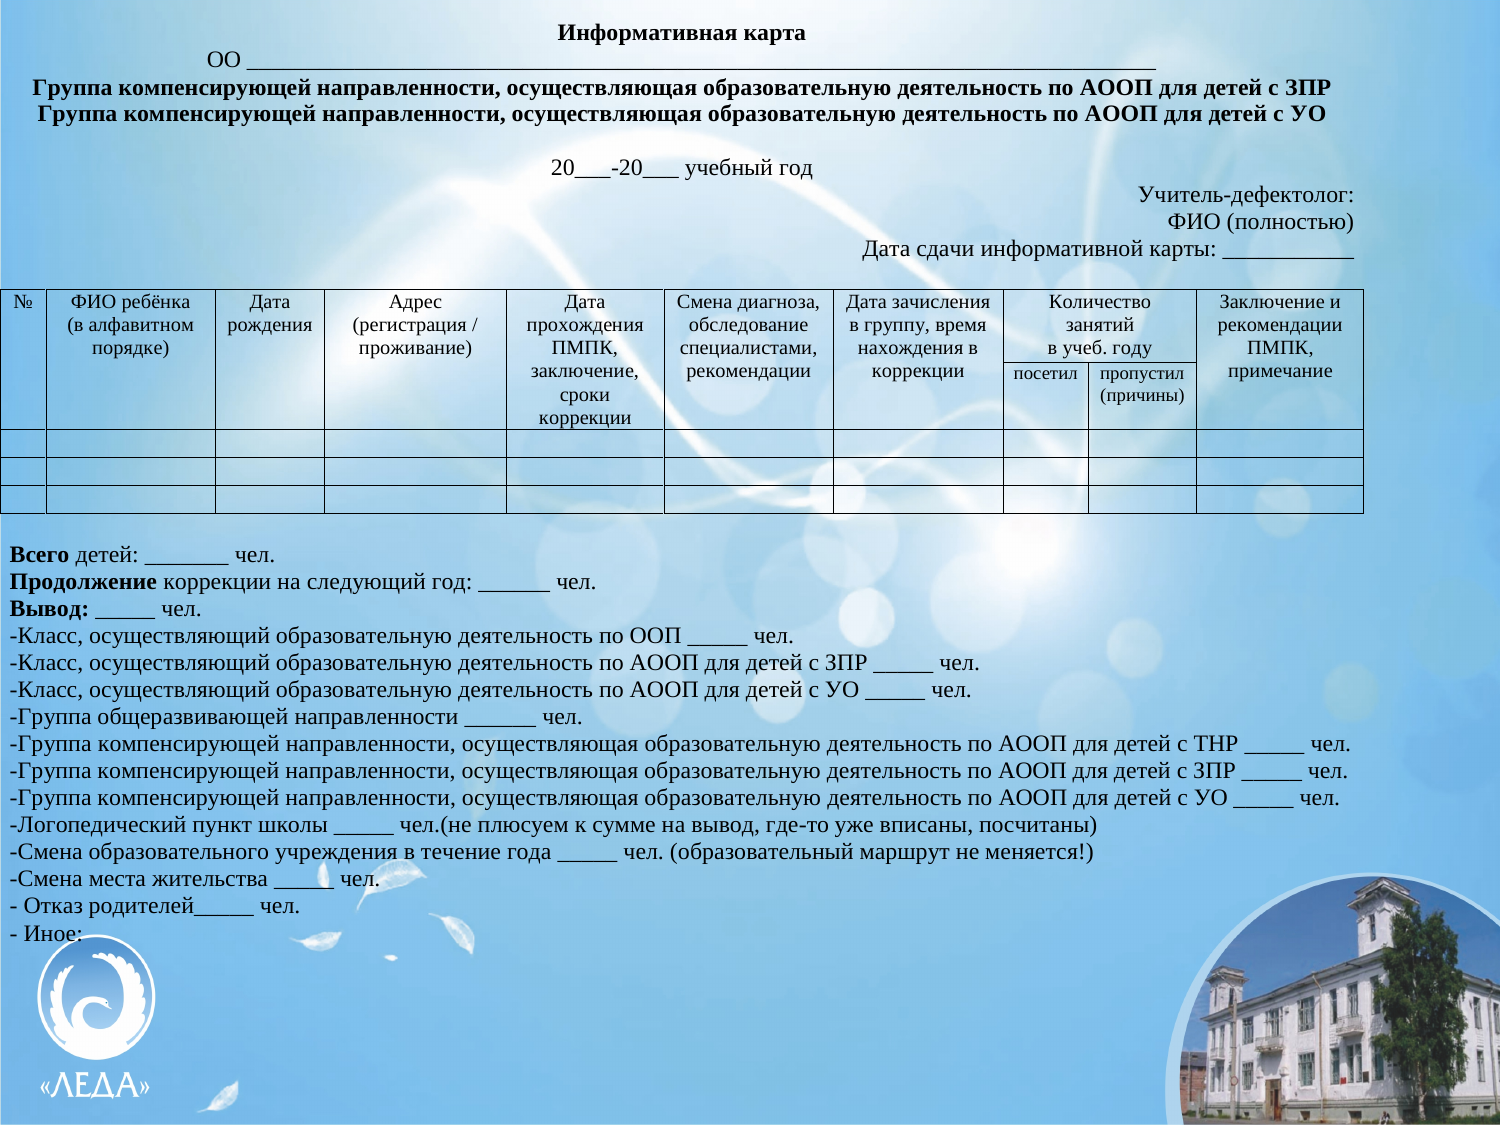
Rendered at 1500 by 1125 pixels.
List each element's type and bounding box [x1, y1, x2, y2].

list [0, 18, 1365, 953]
picture [0, 0, 1500, 1125]
